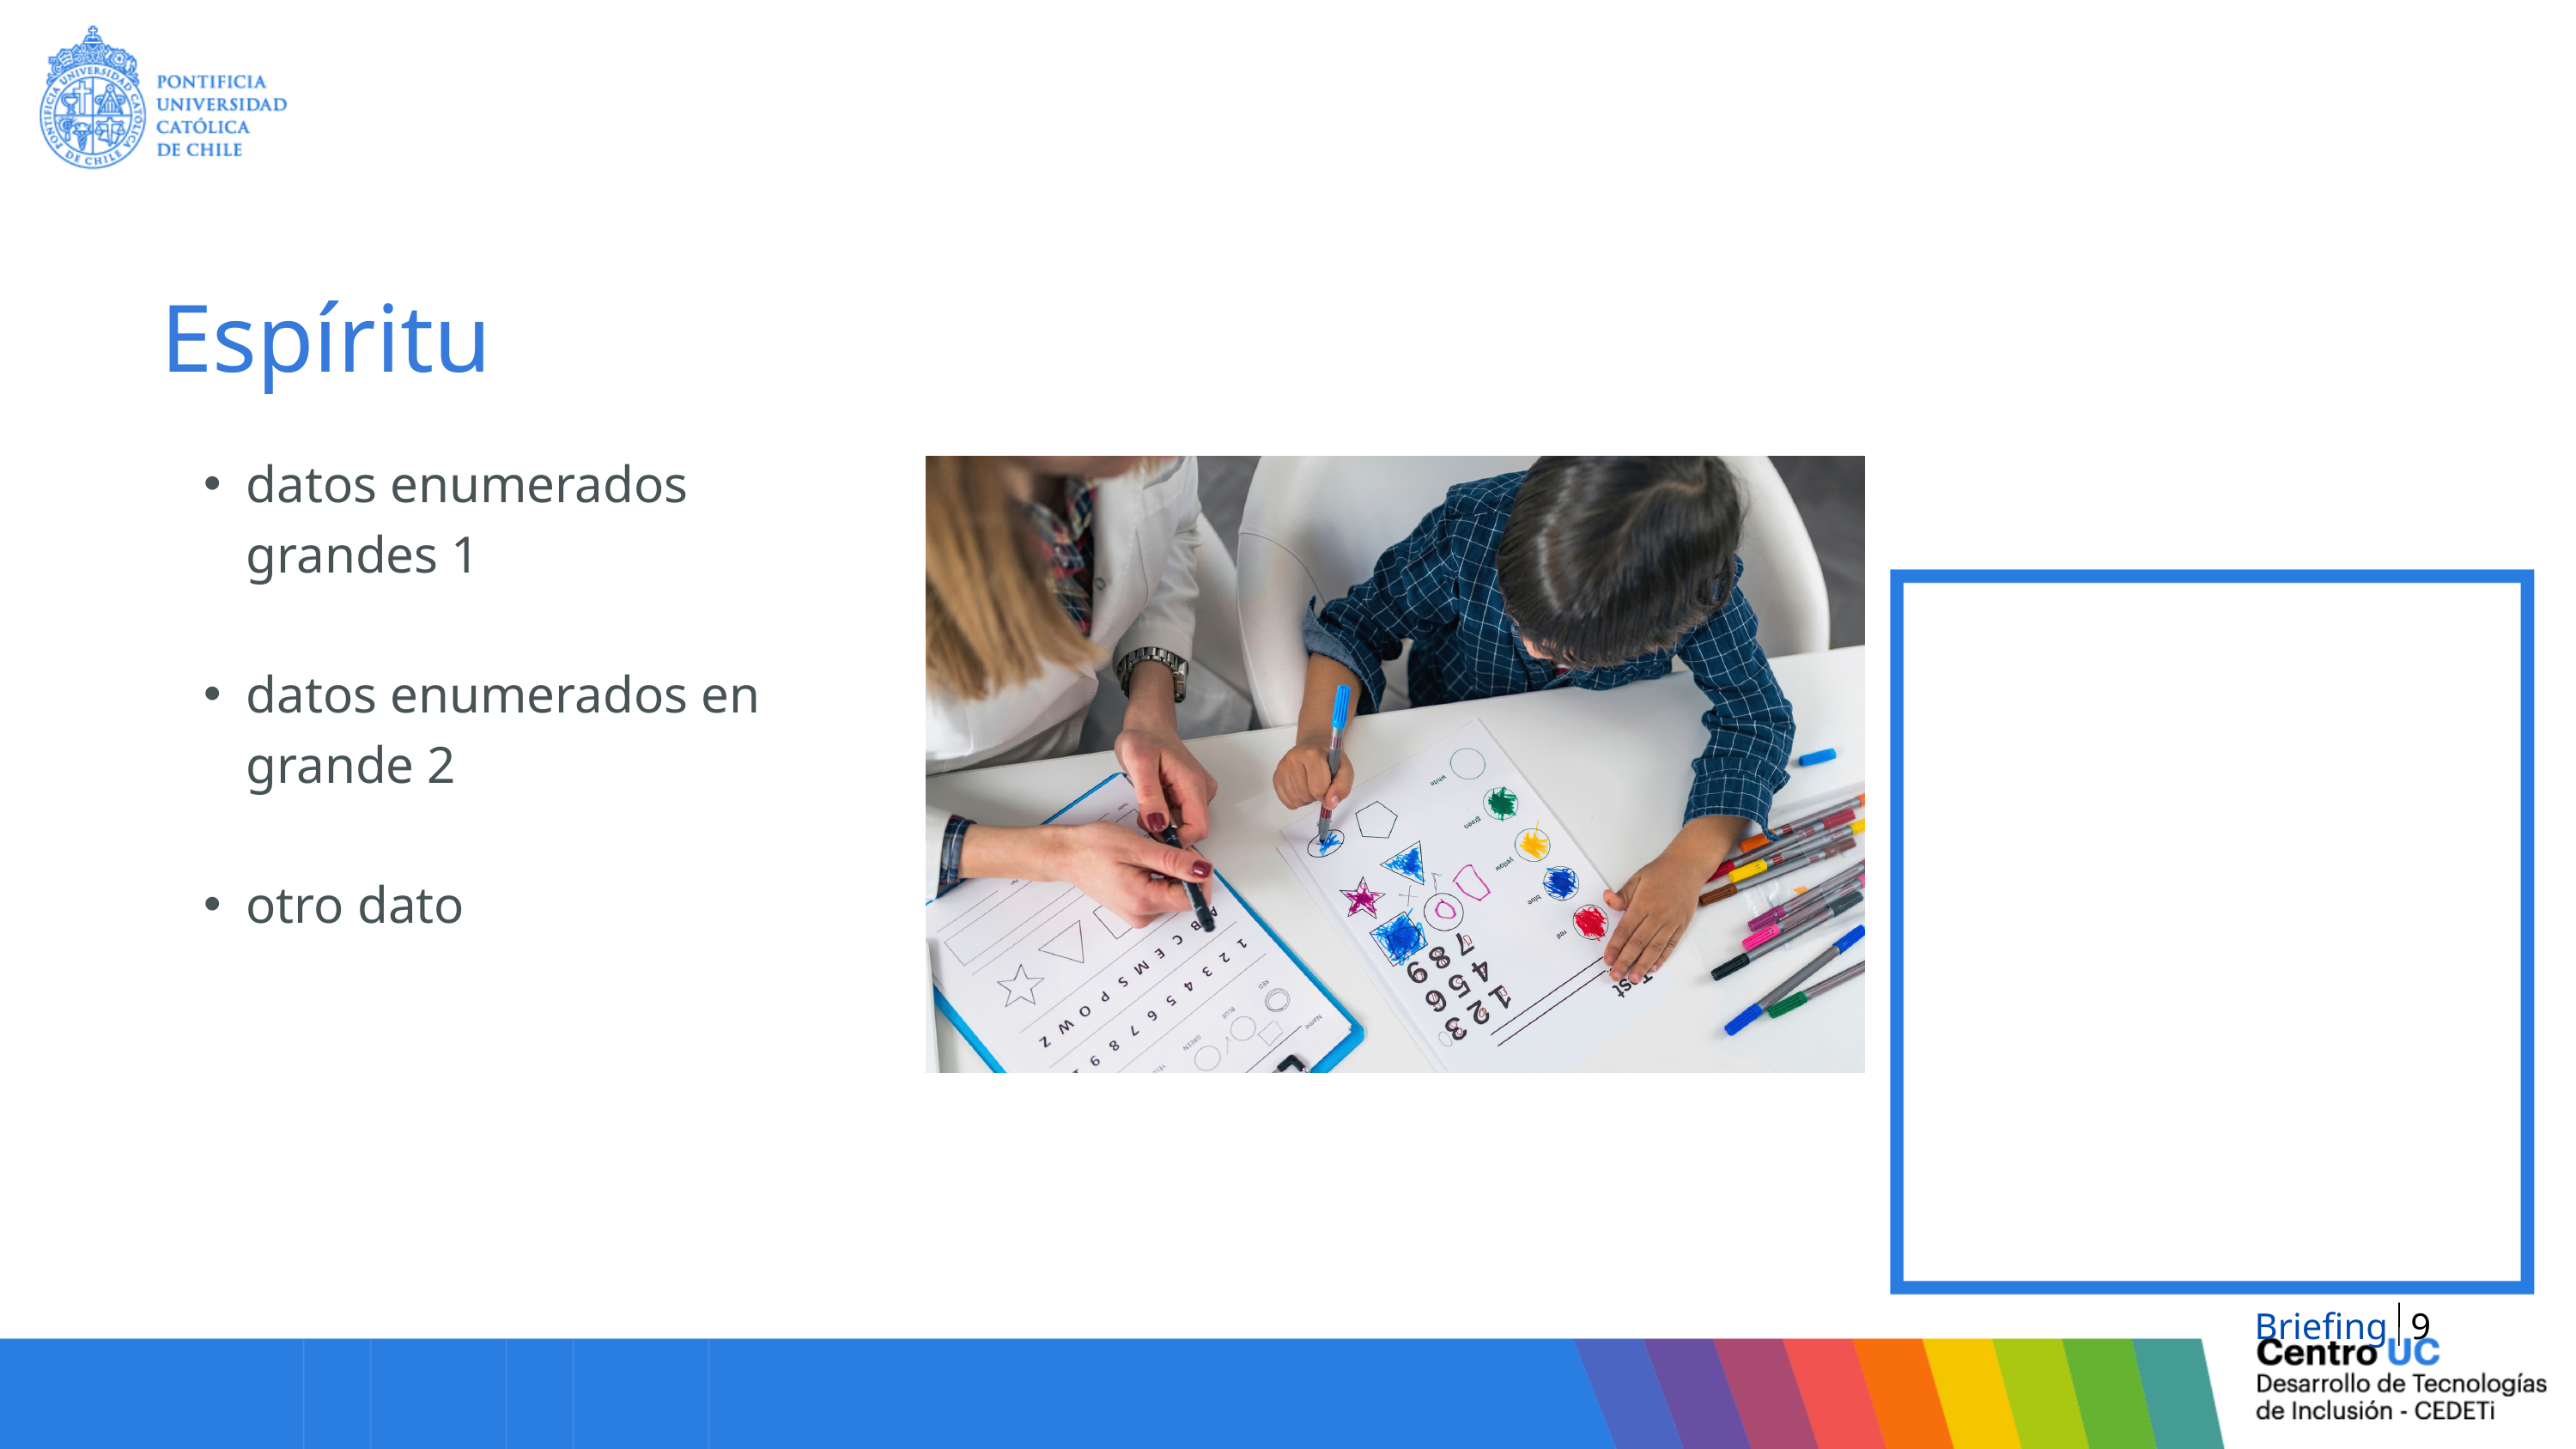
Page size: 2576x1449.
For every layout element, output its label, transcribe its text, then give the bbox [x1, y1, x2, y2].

text_box datos enumerados grandes 1 datos enumerados en grande 2 otro dato [161, 442, 860, 934]
text_box Briefing [1899, 1296, 2388, 1348]
text_box Espíritu [161, 260, 927, 391]
text_box [926, 456, 1865, 1073]
text_box 9 [2410, 1296, 2470, 1348]
text_box [0, 0, 2576, 1449]
